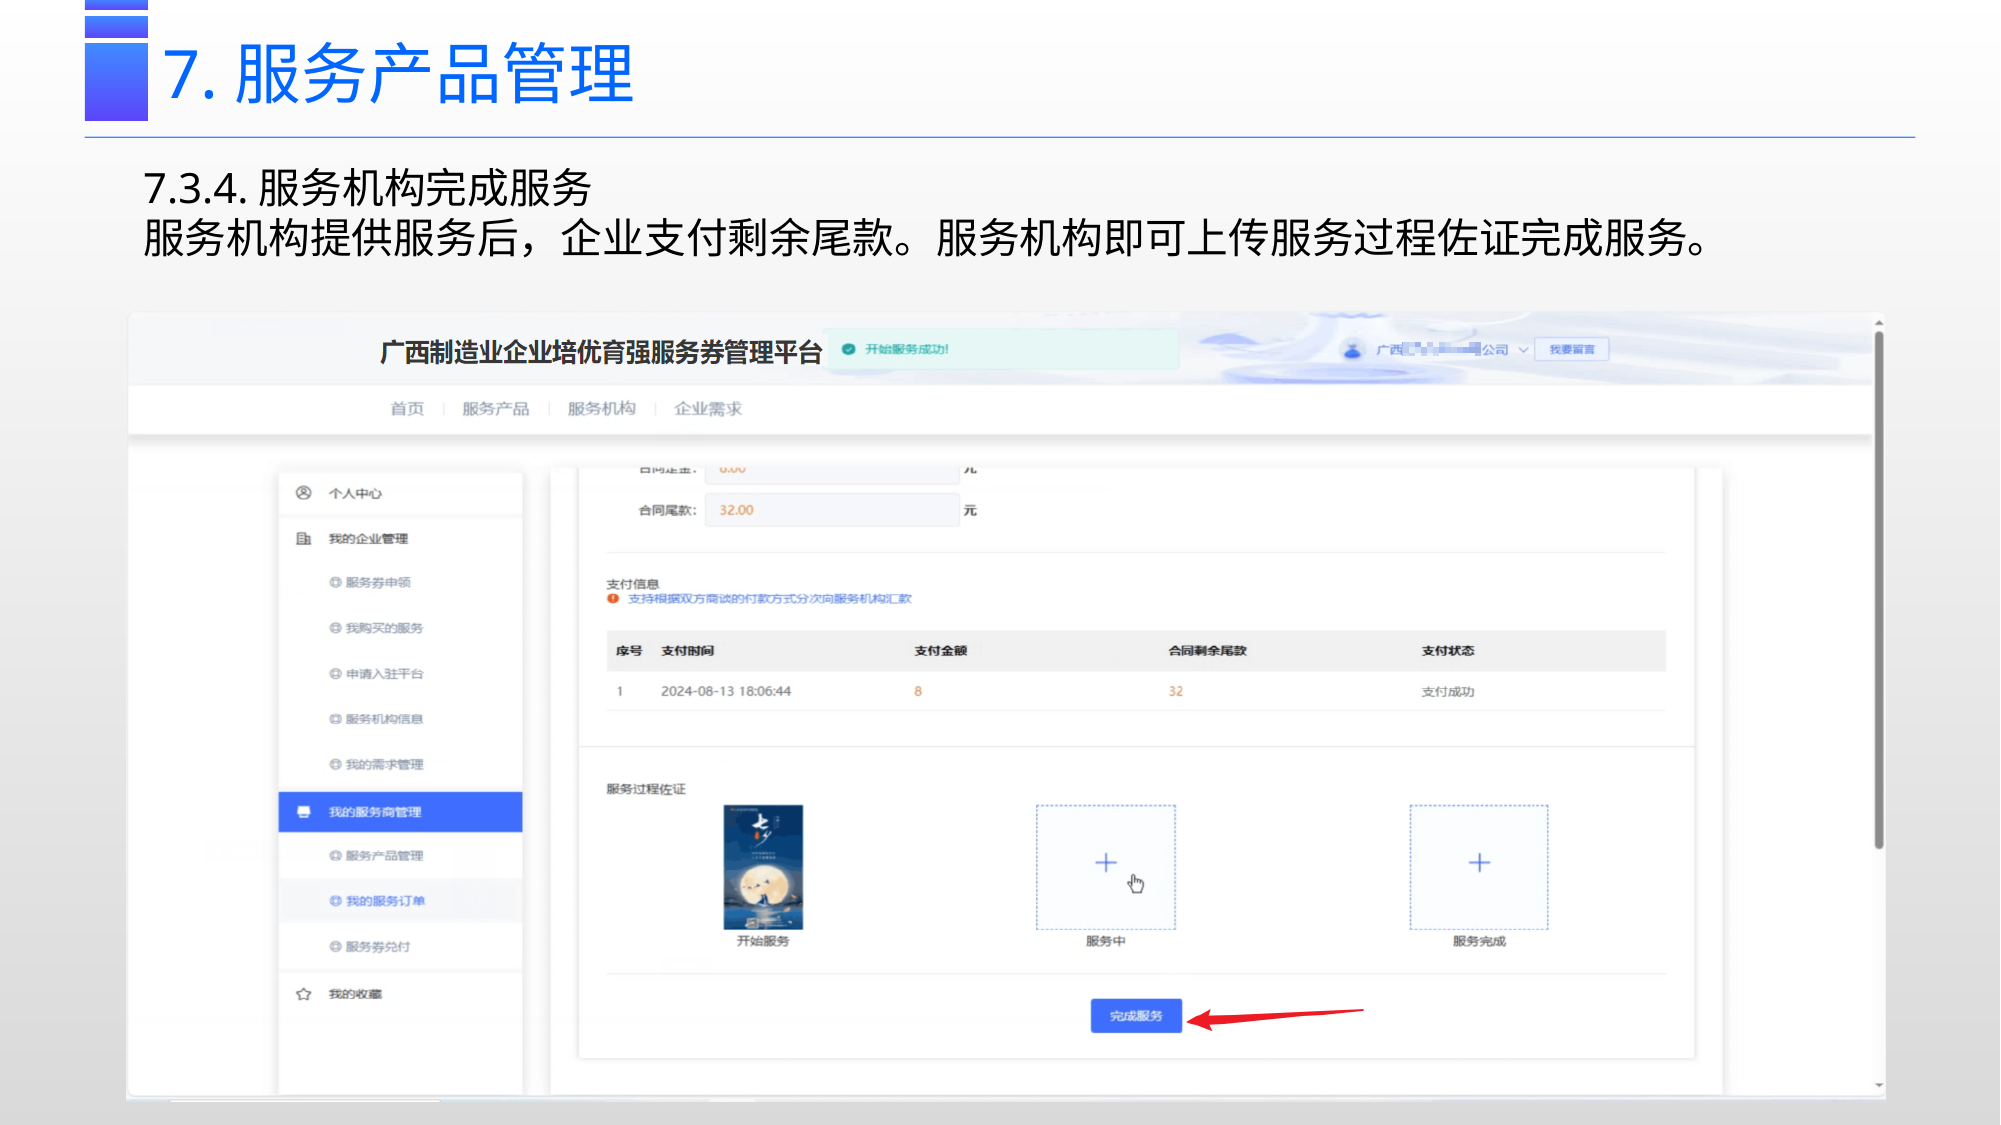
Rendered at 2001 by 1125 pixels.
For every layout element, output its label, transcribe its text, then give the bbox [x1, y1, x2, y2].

picture [126, 310, 1886, 1102]
text_box 7.3.4.服务机构完成服务 服务机构提供服务后，企业支付剩余尾款。服务机构即可上传服务过程佐证完成服务。 [84, 154, 1916, 268]
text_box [84, 0, 1916, 138]
